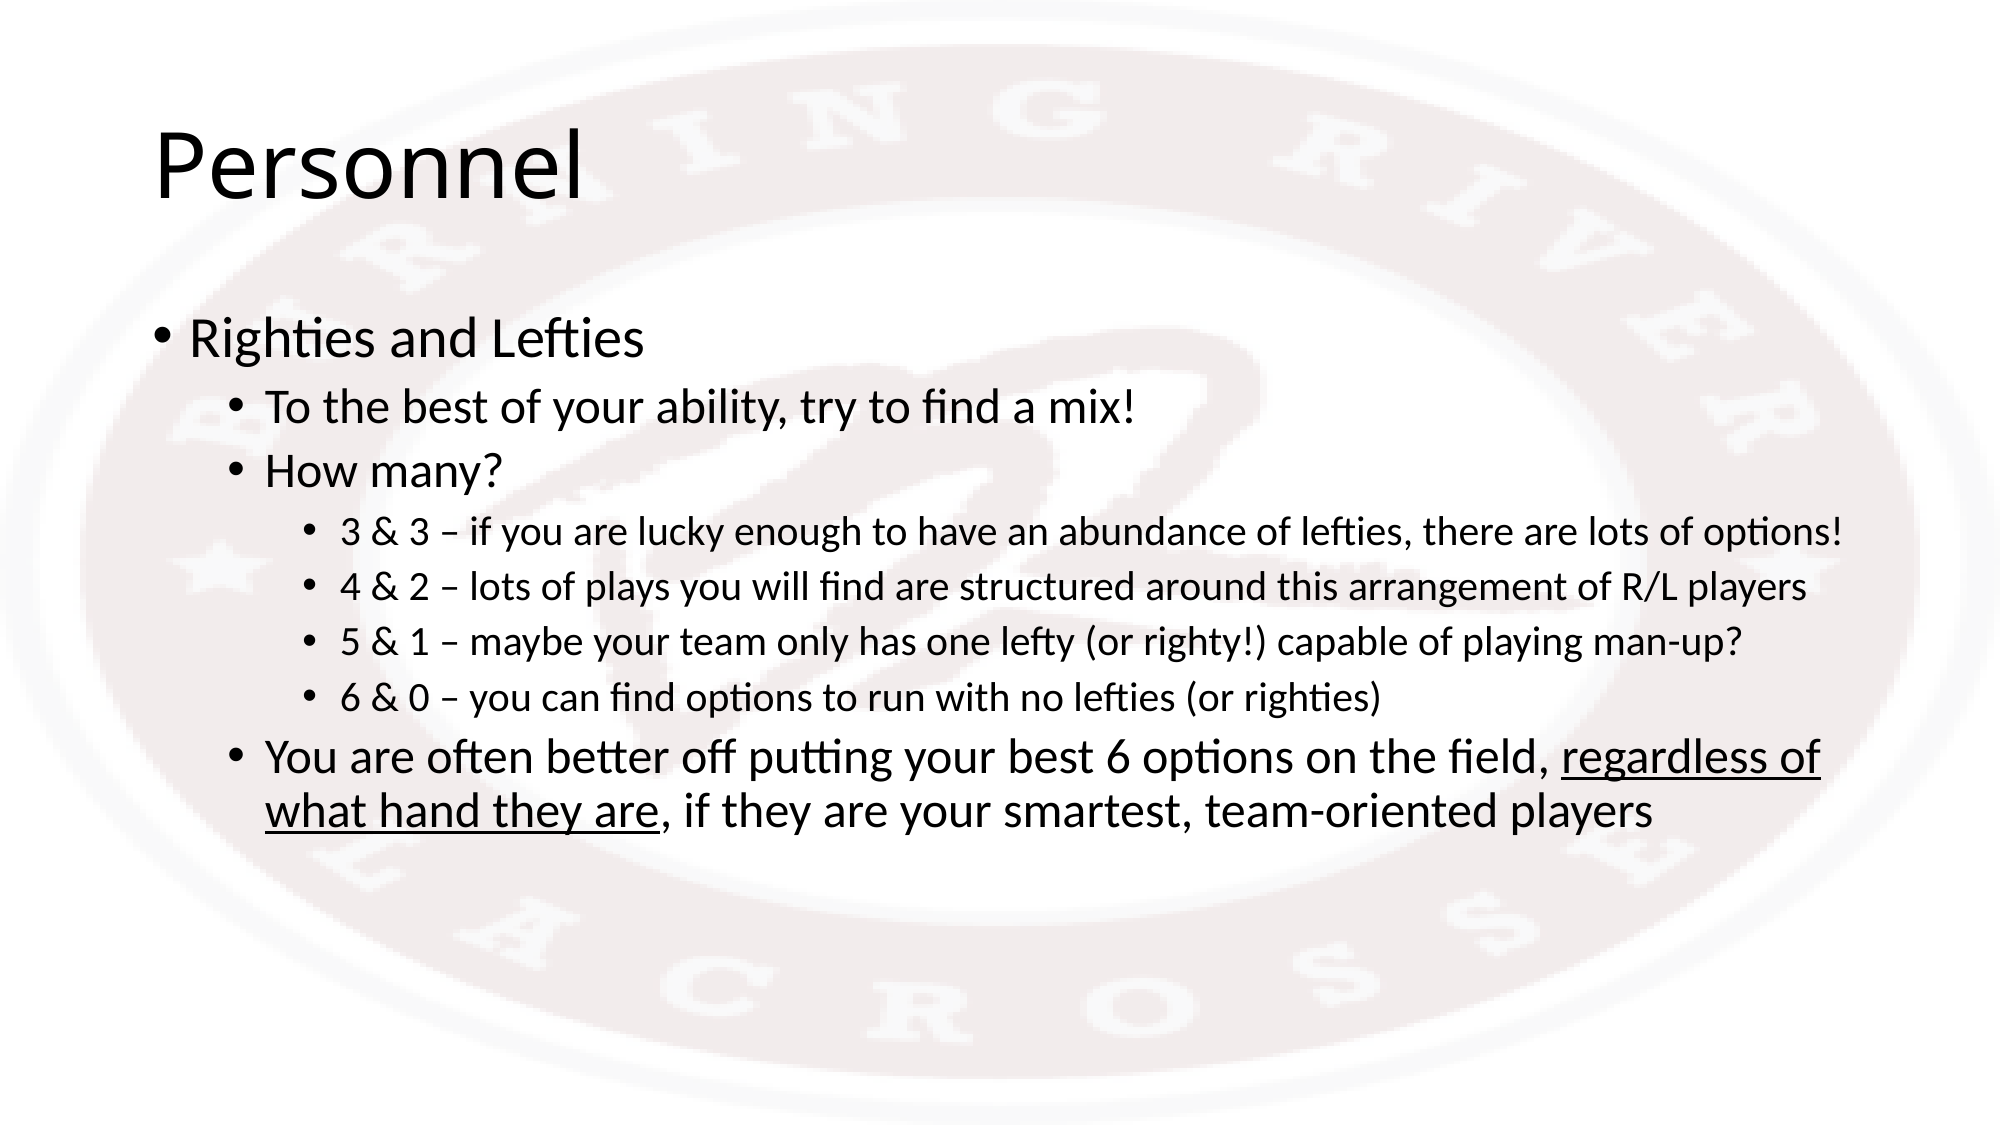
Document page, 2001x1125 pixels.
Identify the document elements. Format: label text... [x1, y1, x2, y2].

title Personnel [137, 59, 1863, 278]
list Righties and Lefties To the best of your ability, try to find a mix! How many? 3 & 3 – if you are lucky enough to have an abundance of lefties, there are lots of options! 4 & 2 – lots of plays you will find are structured around this arrangement of R/L players 5 & 1 – maybe your team only has one lefty (or righty!) capable of playing man-up? 6 & 0 – you can find options to run with no lefties (or righties) You are often better off putting your best 6 options on the field, regardless of what hand they are, if they are your smartest, team-oriented players [137, 299, 1863, 1014]
